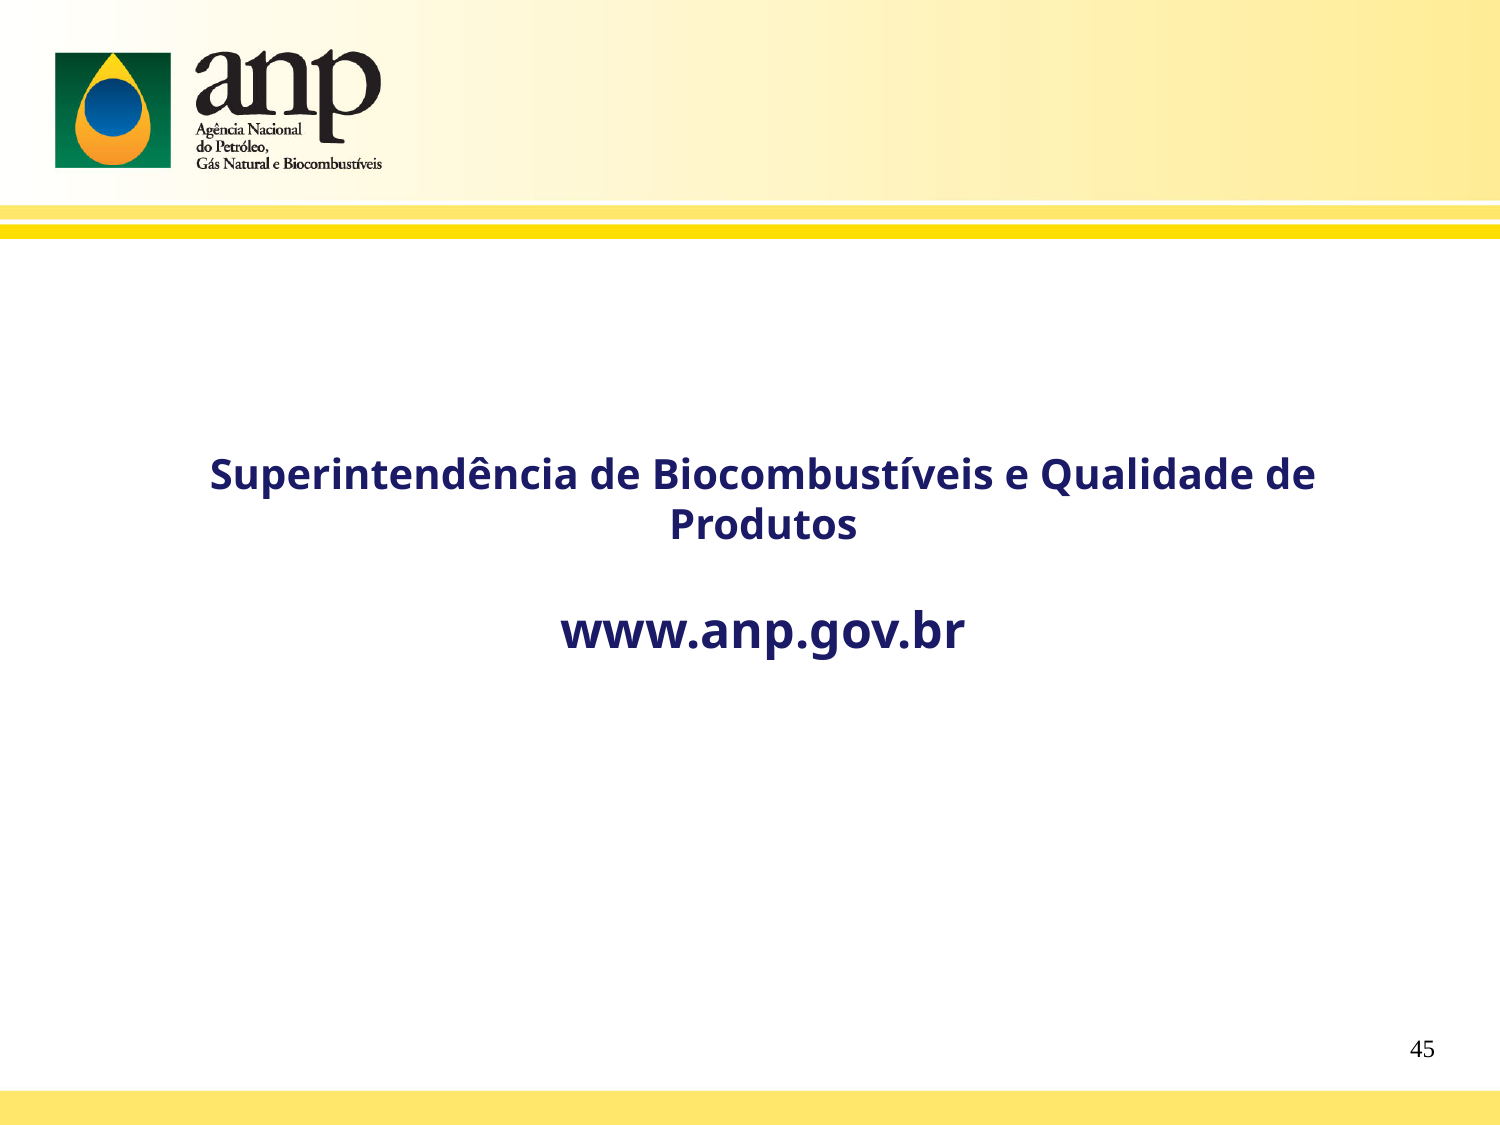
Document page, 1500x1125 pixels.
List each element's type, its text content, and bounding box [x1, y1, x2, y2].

picture [0, 0, 1500, 1125]
text_box Superintendência de Biocombustíveis e Qualidade de Produtos www.anp.gov.br [175, 290, 1351, 716]
